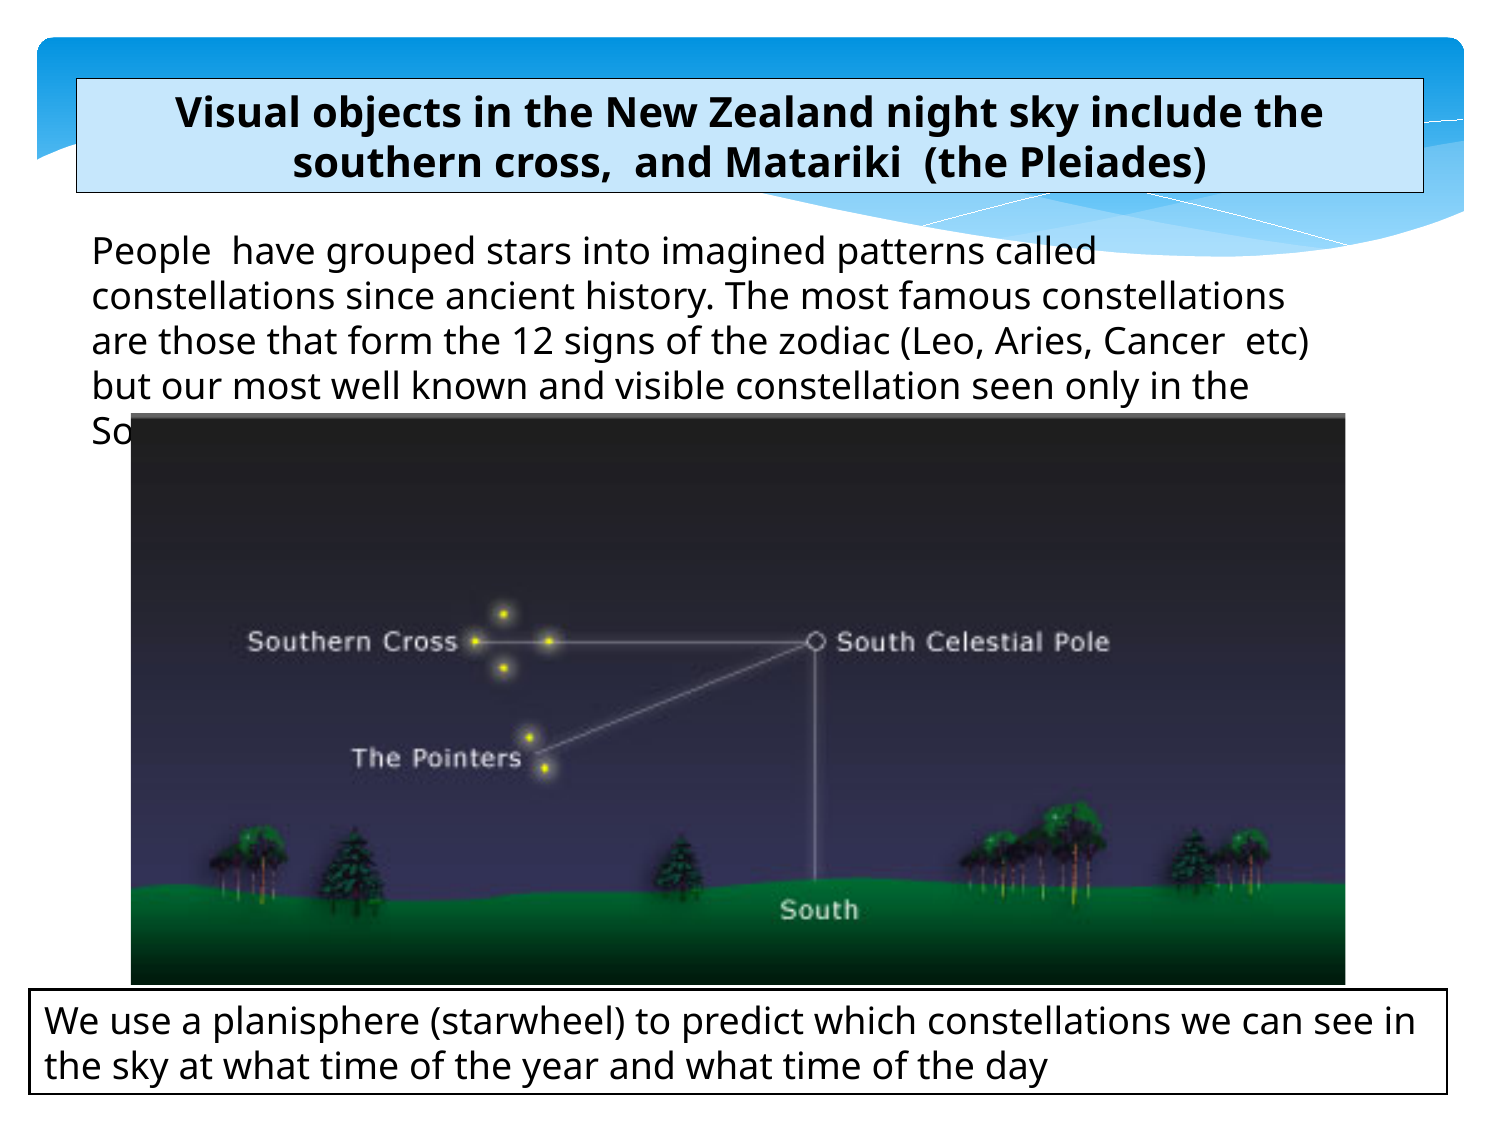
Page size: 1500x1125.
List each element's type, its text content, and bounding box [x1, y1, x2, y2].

picture [130, 413, 1346, 985]
text_box Visual objects in the New Zealand night sky include the southern cross, and Matariki (the Pleiades) [76, 78, 1424, 193]
text_box We use a planisphere (starwheel) to predict which constellations we can see in the sky at what time of the year and what time of the day [29, 989, 1447, 1095]
text_box People have grouped stars into imagined patterns called constellations since ancient history. The most famous constellations are those that form the 12 signs of the zodiac (Leo, Aries, Cancer etc) but our most well known and visible constellation seen only in the Sothern hemisphere is the Southern Cross. [76, 219, 1365, 460]
